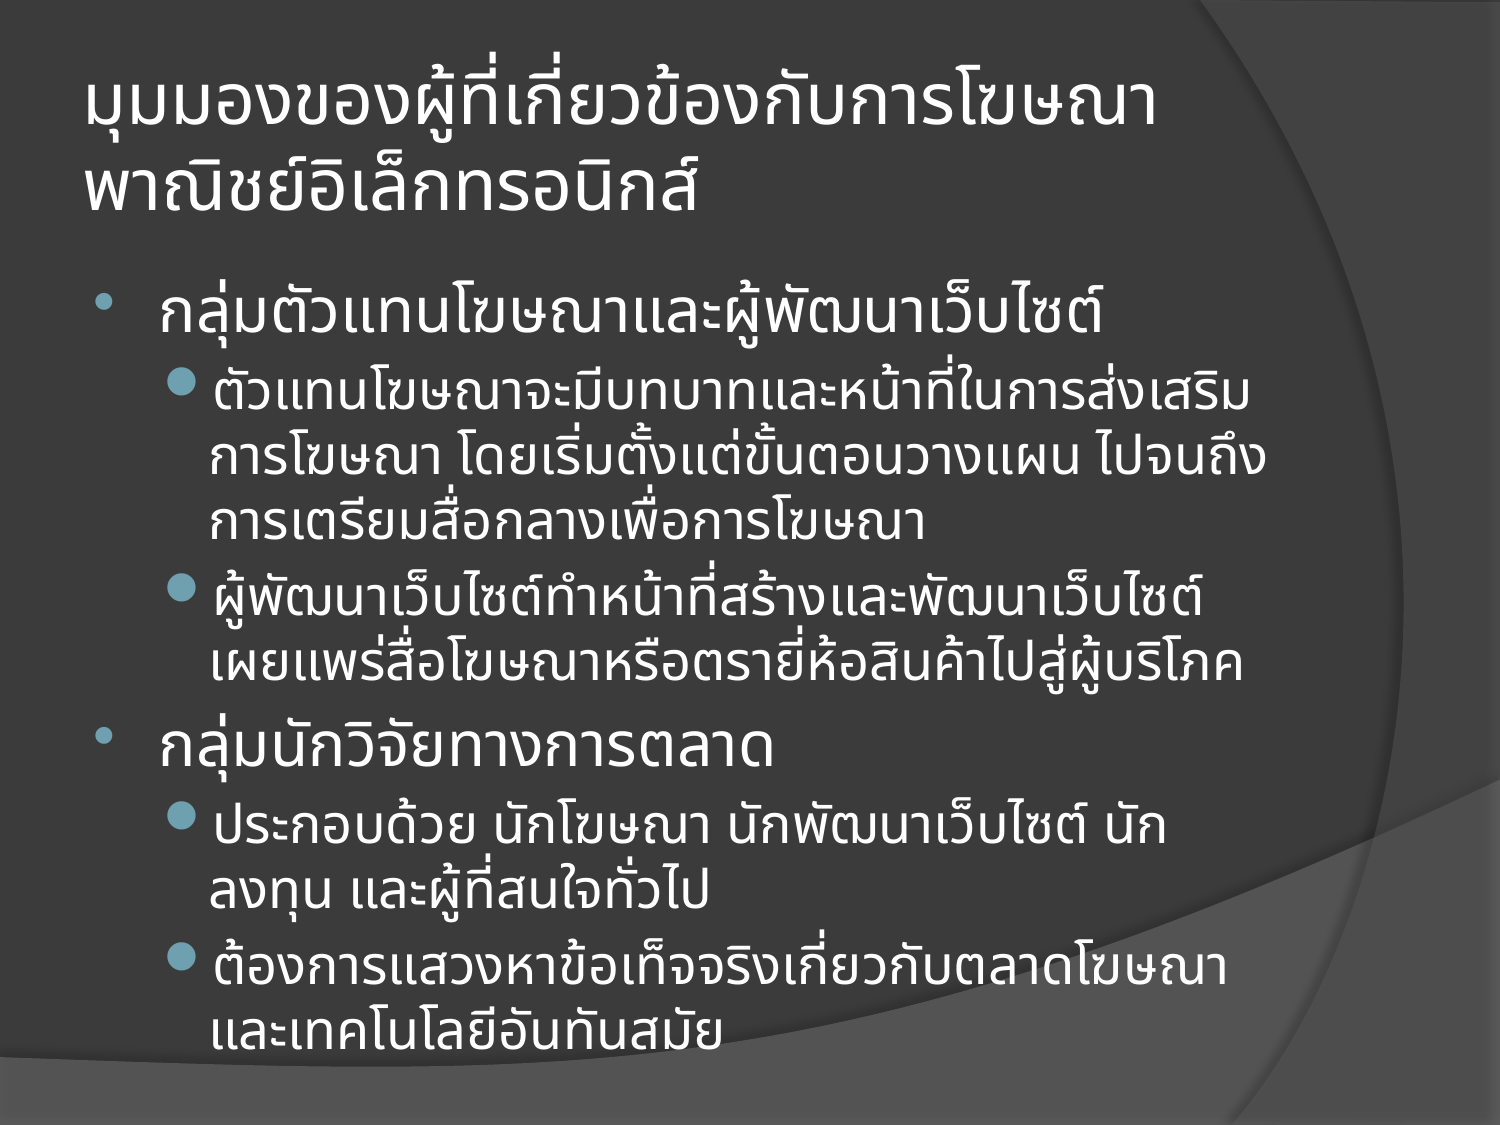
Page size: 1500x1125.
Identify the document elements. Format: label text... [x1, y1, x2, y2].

list กลุ่มตัวแทนโฆษณาและผู้พัฒนาเว็บไซต์ ตัวแทนโฆษณาจะมีบทบาทและหน้าที่ในการส่งเสริมการโฆษณา โดยเริ่มตั้งแต่ขั้นตอนวางแผน ไปจนถึงการเตรียมสื่อกลางเพื่อการโฆษณา ผู้พัฒนาเว็บไซต์ทำหน้าที่สร้างและพัฒนาเว็บไซต์เผยแพร่สื่อโฆษณาหรือตรายี่ห้อสินค้าไปสู่ผู้บริโภค กลุ่มนักวิจัยทางการตลาด ประกอบด้วย นักโฆษณา นักพัฒนาเว็บไซต์ นักลงทุน และผู้ที่สนใจทั่วไป ต้องการแสวงหาข้อเท็จจริงเกี่ยวกับตลาดโฆษณา และเทคโนโลยีอันทันสมัย [75, 262, 1300, 1005]
title มุมมองของผู้ที่เกี่ยวข้องกับการโฆษณาพาณิชย์อิเล็กทรอนิกส์ [75, 45, 1300, 233]
